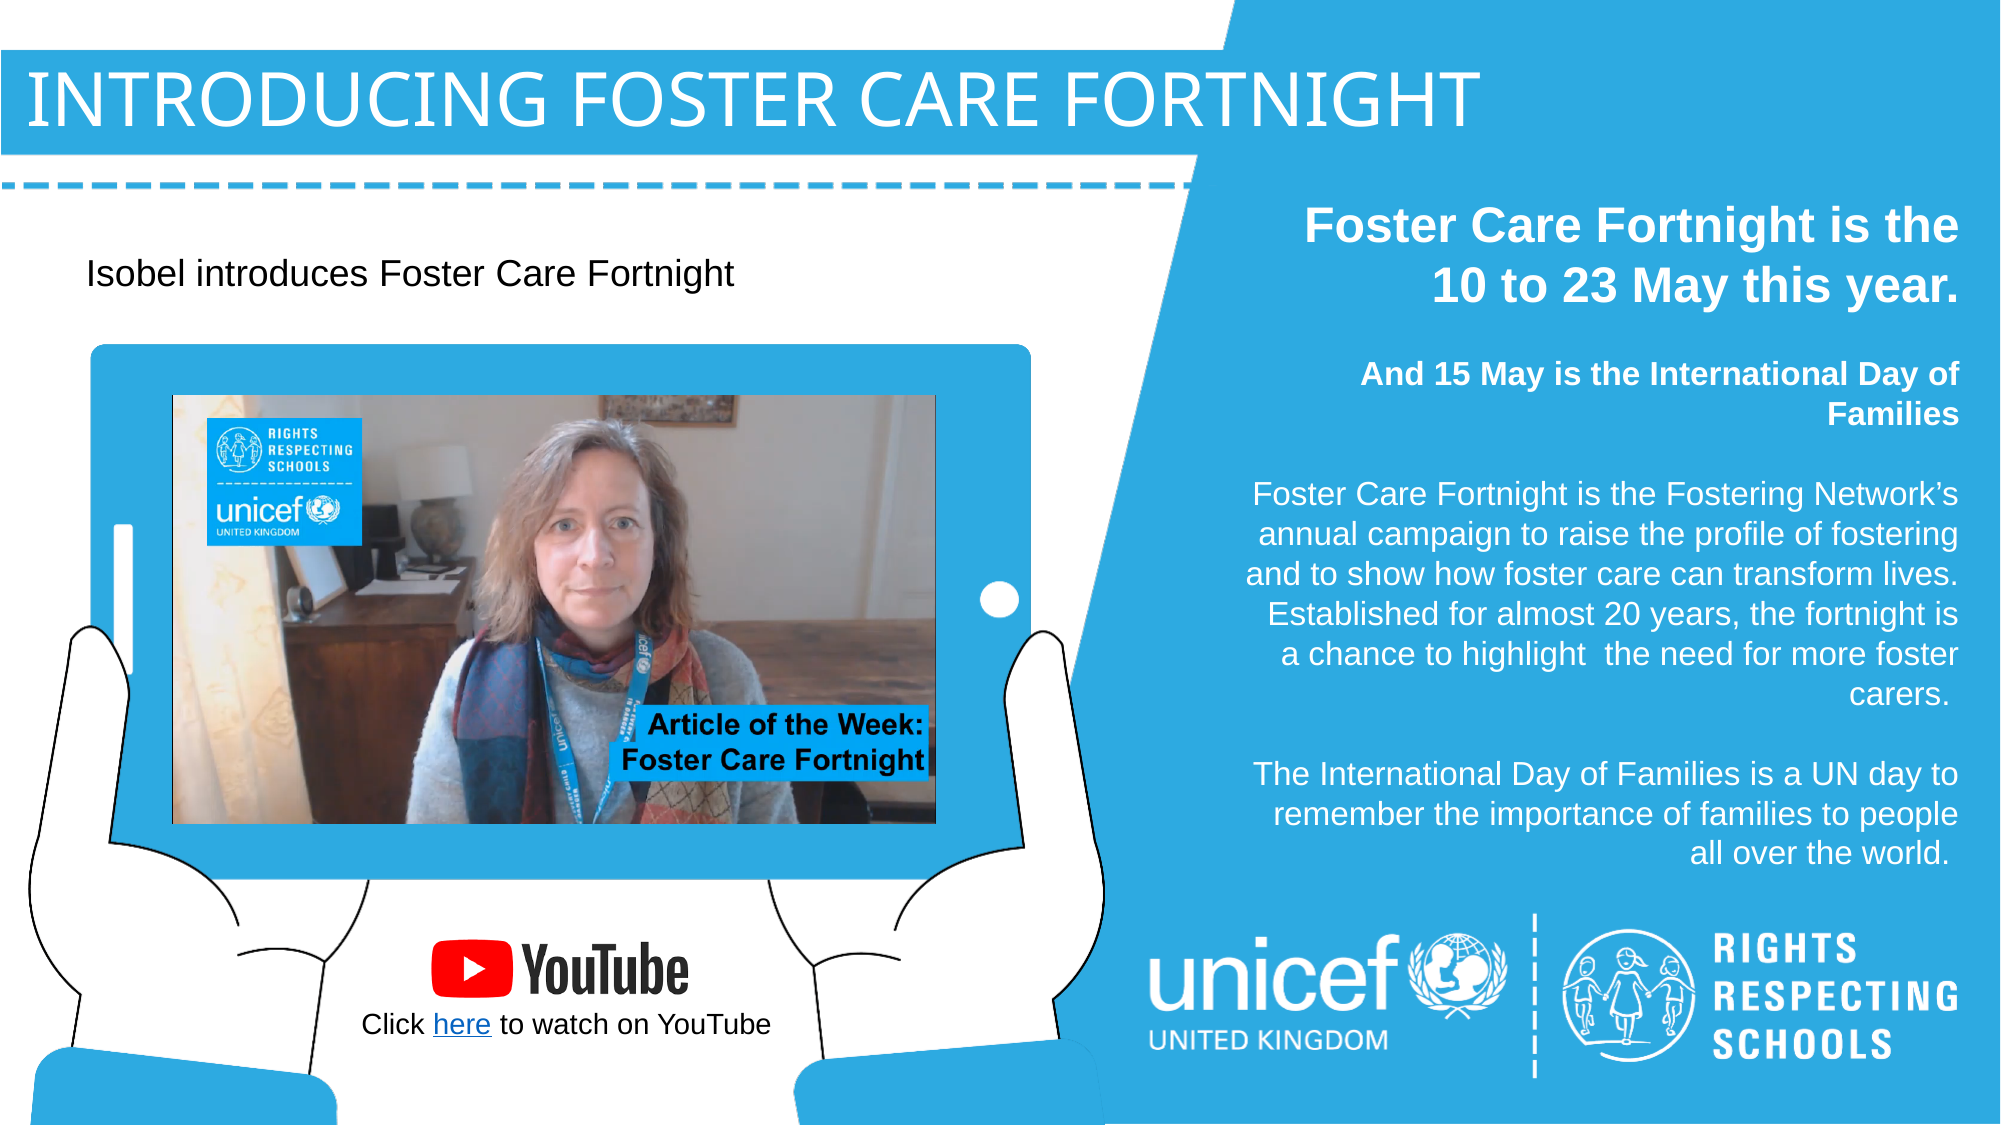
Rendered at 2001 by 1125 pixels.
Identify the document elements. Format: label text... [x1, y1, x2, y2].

text_box INTRODUCING FOSTER CARE FORTNIGHT [11, 44, 1752, 150]
text_box Foster Care Fortnight is the 10 to 23 May this year. And 15 May is the International Day of Families Foster Care Fortnight is the Fostering Network’s annual campaign to raise the profile of fostering and to show how foster care can transform lives. Established for almost 20 years, the fortnight is a chance to highlight the need for more foster carers. The International Day of Families is a UN day to remember the importance of families to people all over the world. [1223, 185, 1975, 919]
picture [0, 0, 2001, 1125]
text_box Isobel introduces Foster Care Fortnight [71, 242, 890, 302]
text_box Click here to watch on YouTube [346, 997, 1292, 1048]
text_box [171, 394, 937, 825]
